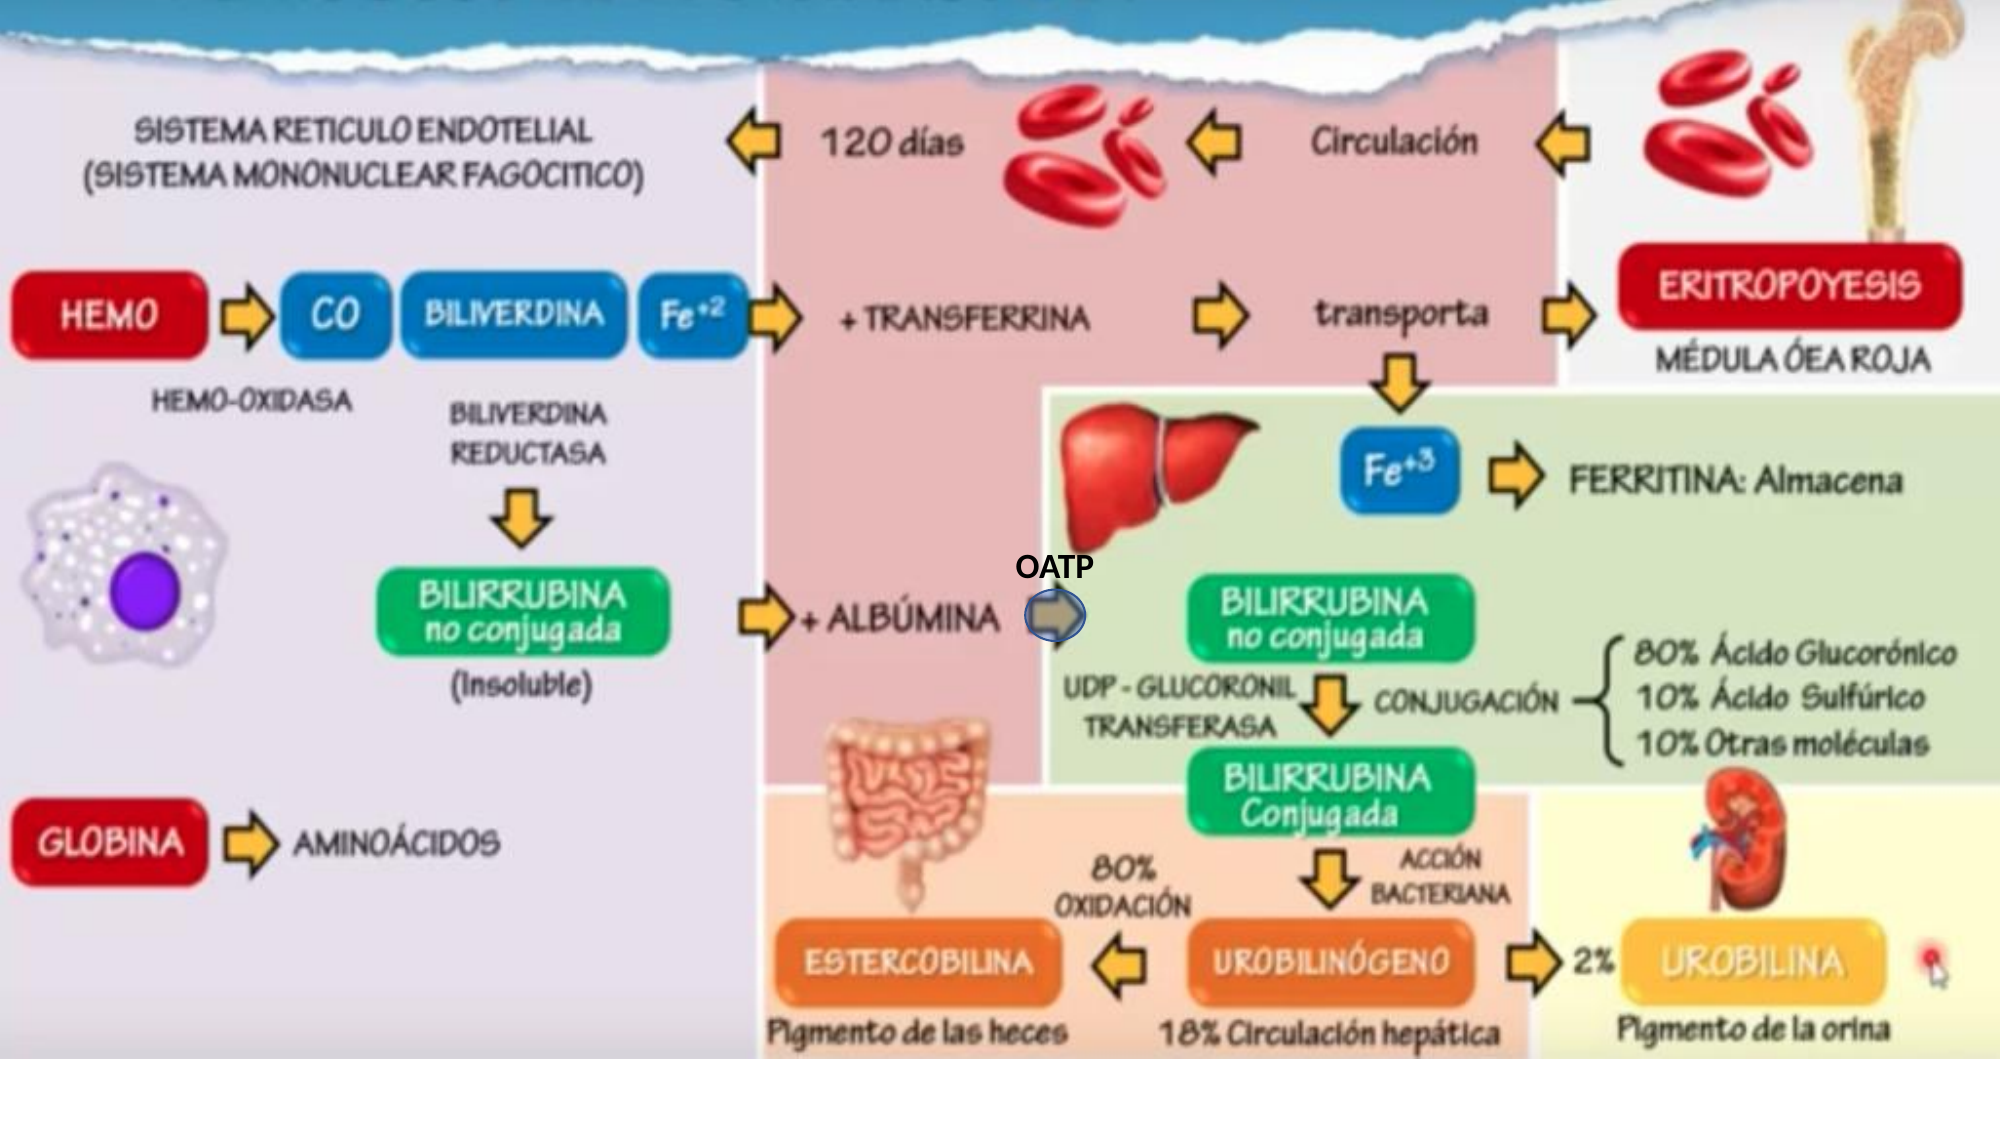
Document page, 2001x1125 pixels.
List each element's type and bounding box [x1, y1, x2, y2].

list [0, 0, 2000, 1059]
